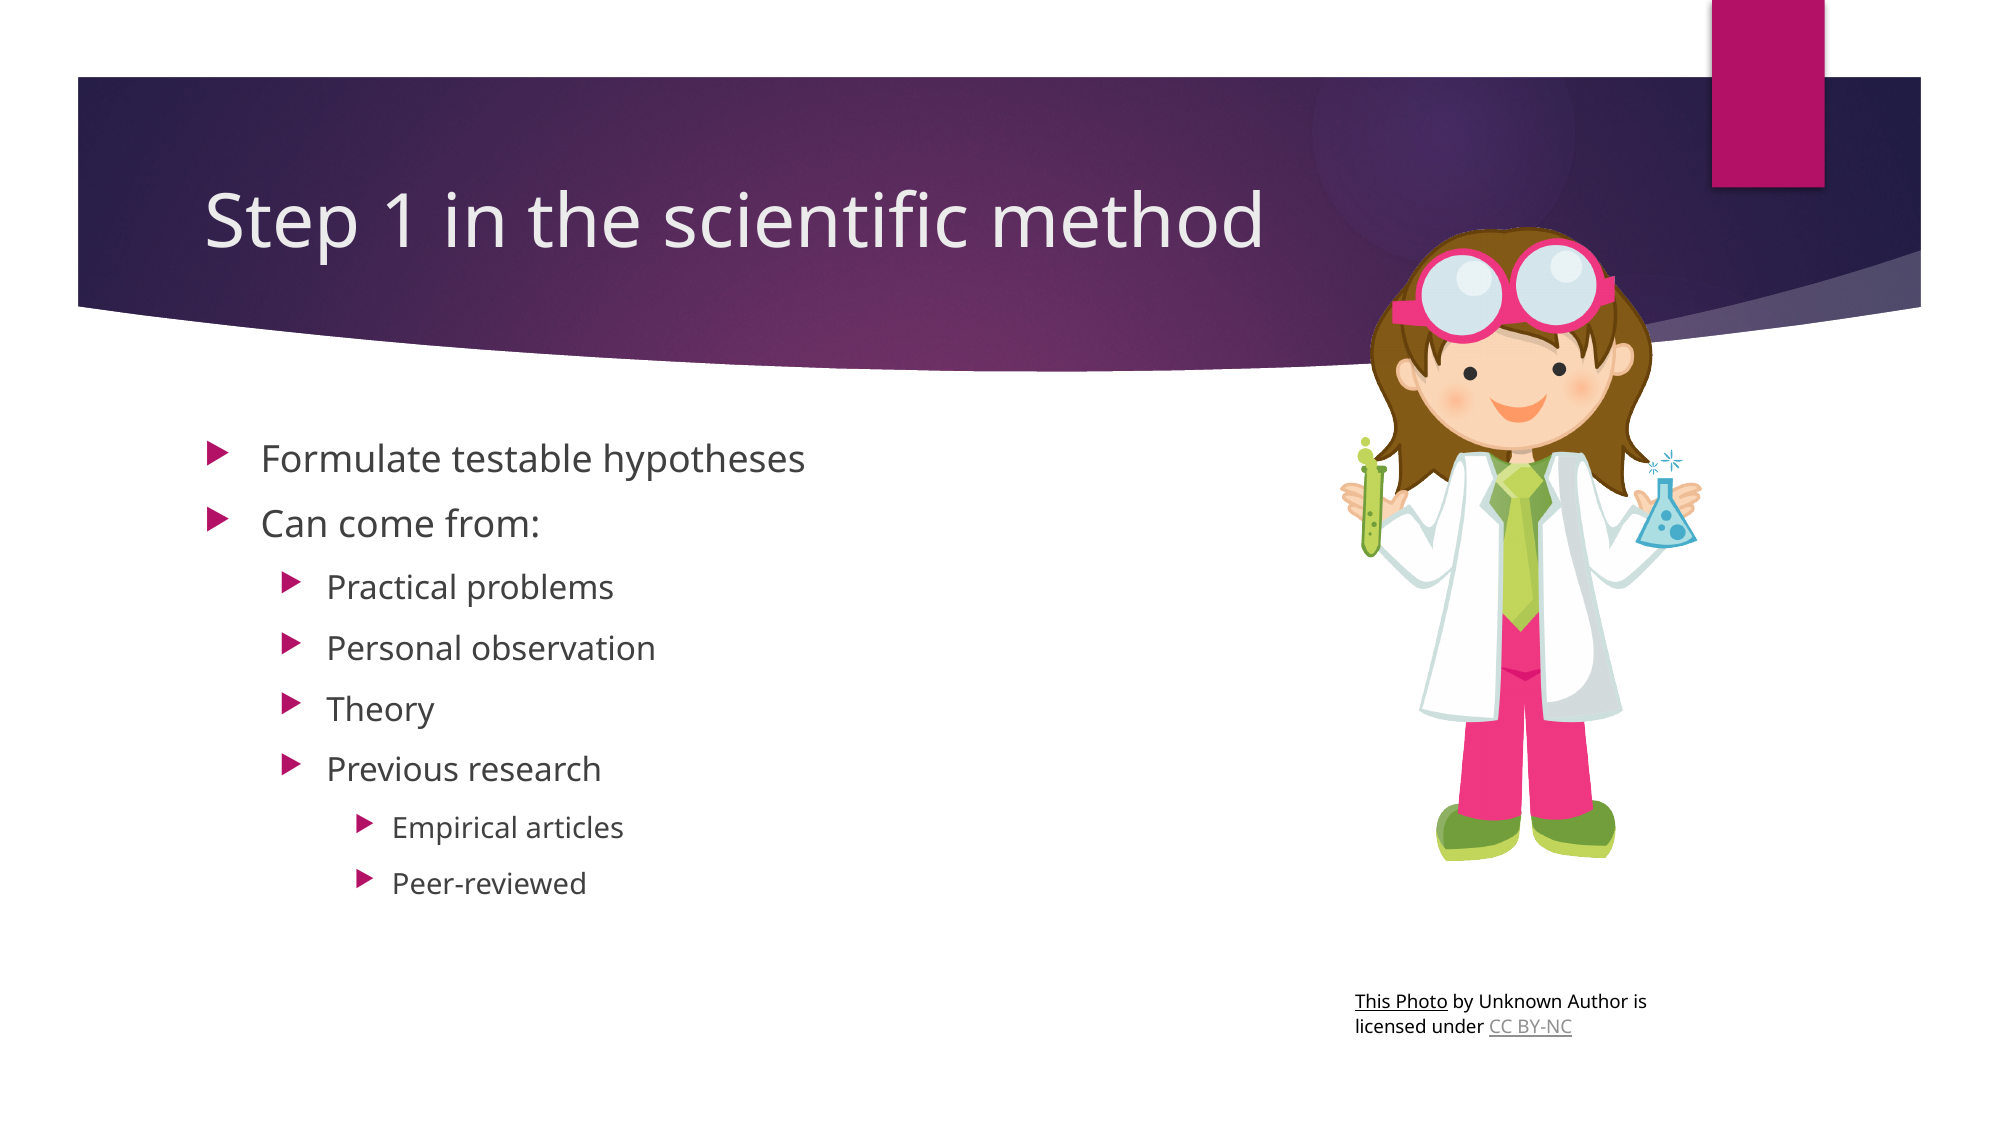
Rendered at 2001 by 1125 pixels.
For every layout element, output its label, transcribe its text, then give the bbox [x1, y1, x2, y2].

list Formulate testable hypotheses Can come from: Practical problems Personal observation Theory Previous research Empirical articles Peer-reviewed [189, 427, 1638, 988]
picture [1339, 226, 1702, 862]
title Step 1 in the scientific method [189, 159, 1627, 276]
text_box This Photo by Unknown Author is licensed under CC BY-NC [1340, 982, 1702, 1048]
